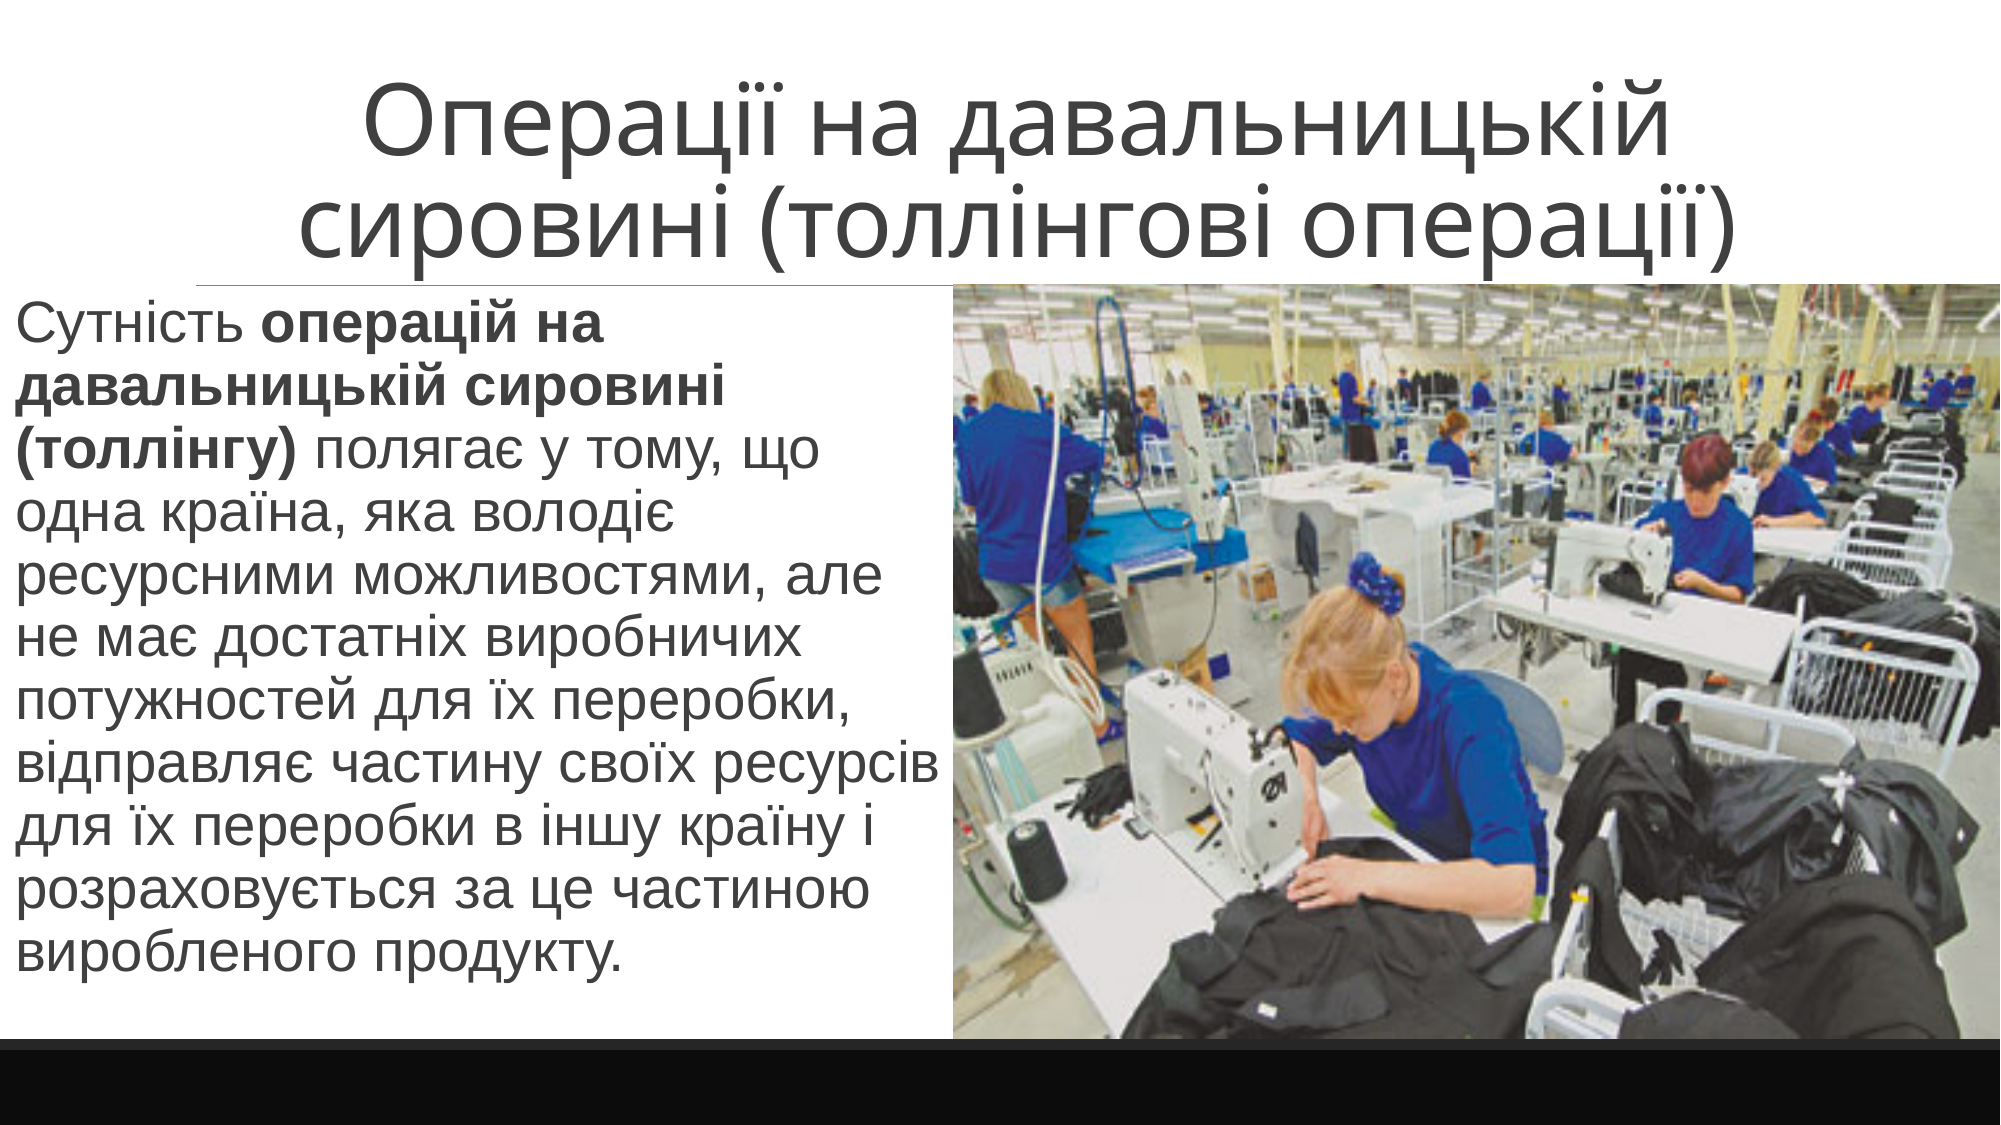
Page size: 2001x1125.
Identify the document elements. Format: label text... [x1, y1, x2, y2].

list Сутність операцій на давальницькій сировині (толлінгу) полягає у тому, що одна країна, яка володіє ресурсними можливостями, але не має достатніх виробничих потужностей для їх переробки, відправляє частину своїх ресурсів для їх переробки в іншу країну і розраховується за це частиною виробленого продукту. [0, 285, 952, 1039]
picture [952, 284, 2000, 1039]
title Операції на давальницькій сировині (толлінгові операції) [119, 47, 1915, 285]
